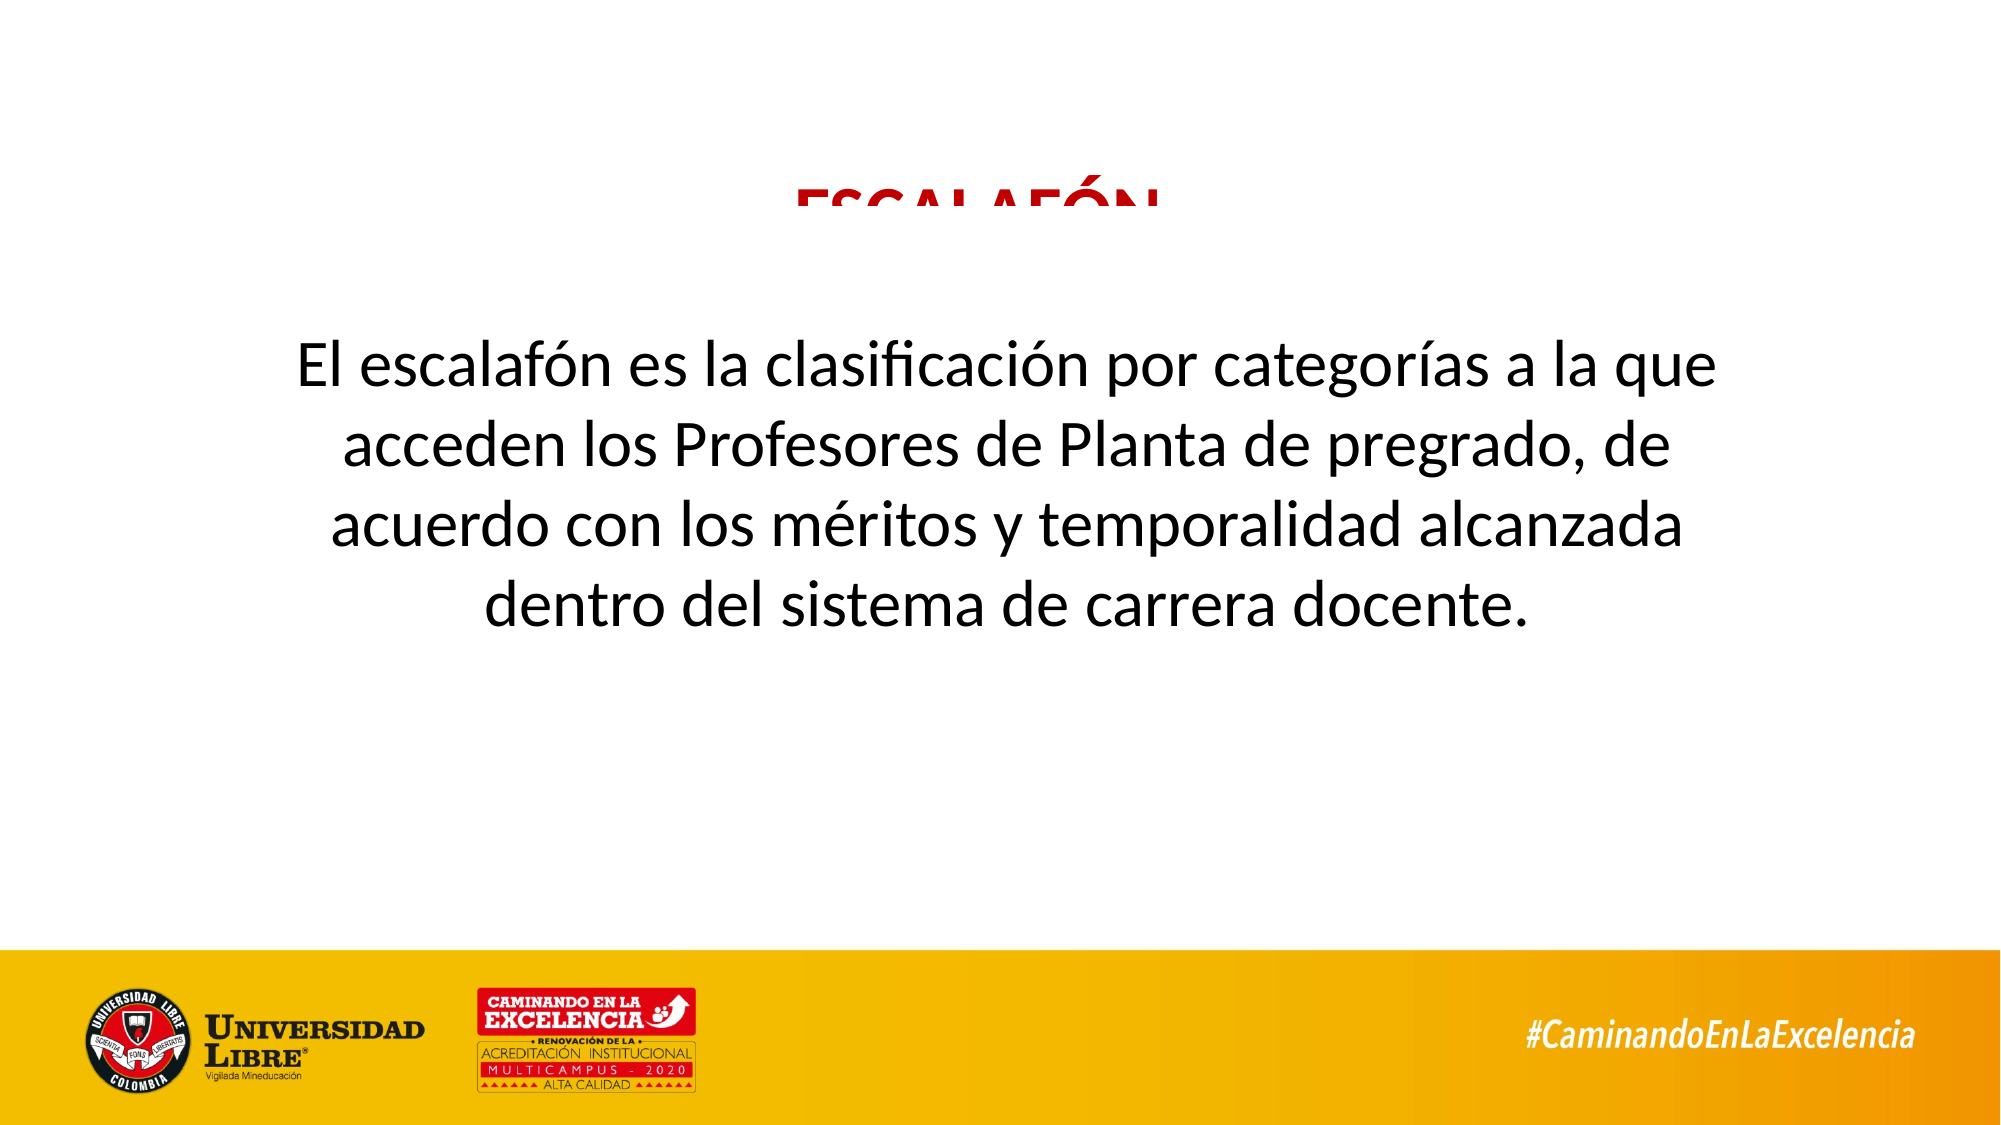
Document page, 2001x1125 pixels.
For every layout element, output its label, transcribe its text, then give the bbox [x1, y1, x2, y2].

title ESCALAFÓN [228, 122, 1728, 262]
picture [0, 0, 2001, 1125]
subtitle El escalafón es la clasificación por categorías a la que acceden los Profesores de Planta de pregrado, de acuerdo con los méritos y temporalidad alcanzada dentro del sistema de carrera docente. [230, 206, 1786, 874]
